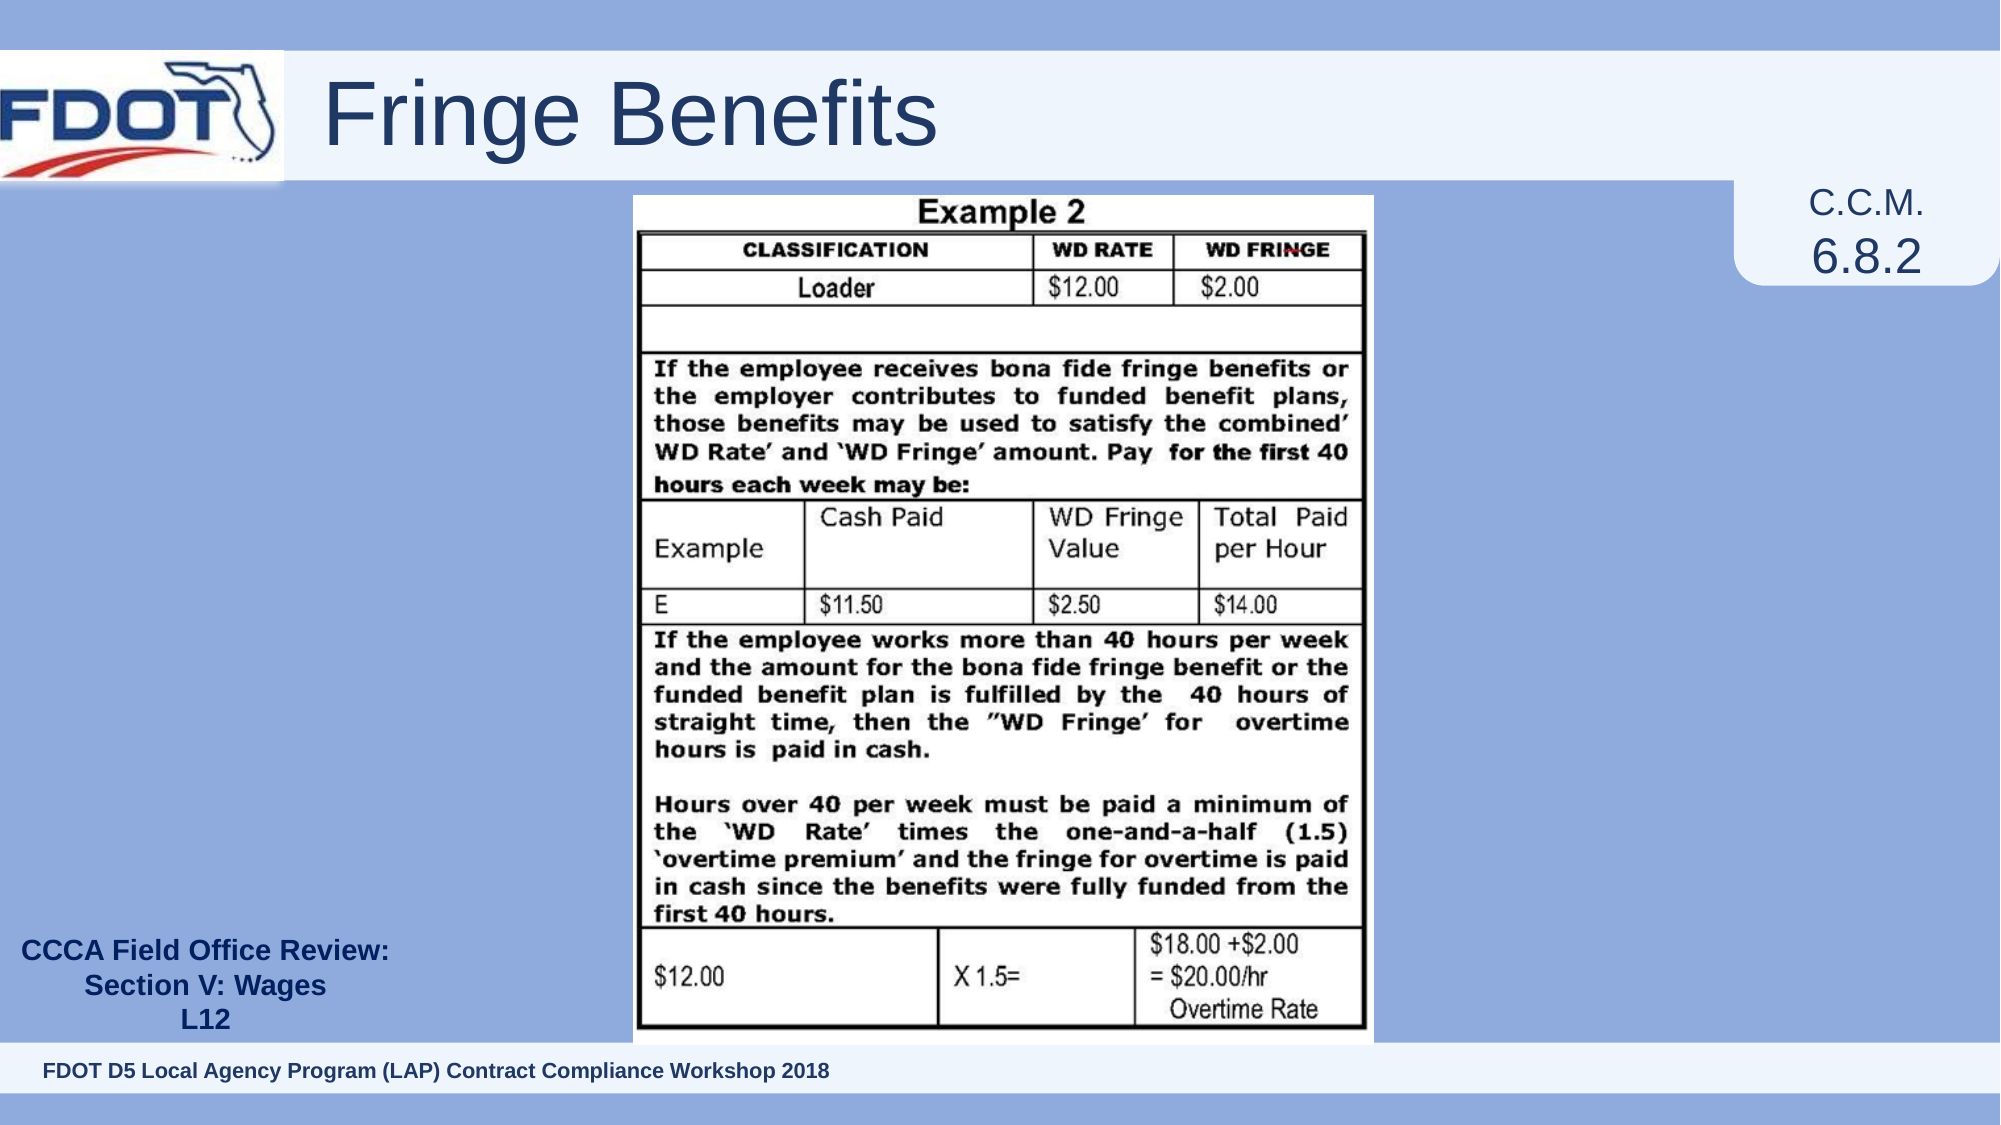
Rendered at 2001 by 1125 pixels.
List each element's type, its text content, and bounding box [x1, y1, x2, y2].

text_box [1733, 101, 2000, 292]
text_box CCCA Field Office Review: Section V: Wages L12 [0, 923, 473, 1043]
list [633, 195, 1374, 1045]
slide_number 126 [1412, 1042, 1863, 1103]
picture [0, 50, 284, 181]
title Fringe Benefits [307, 50, 2000, 181]
